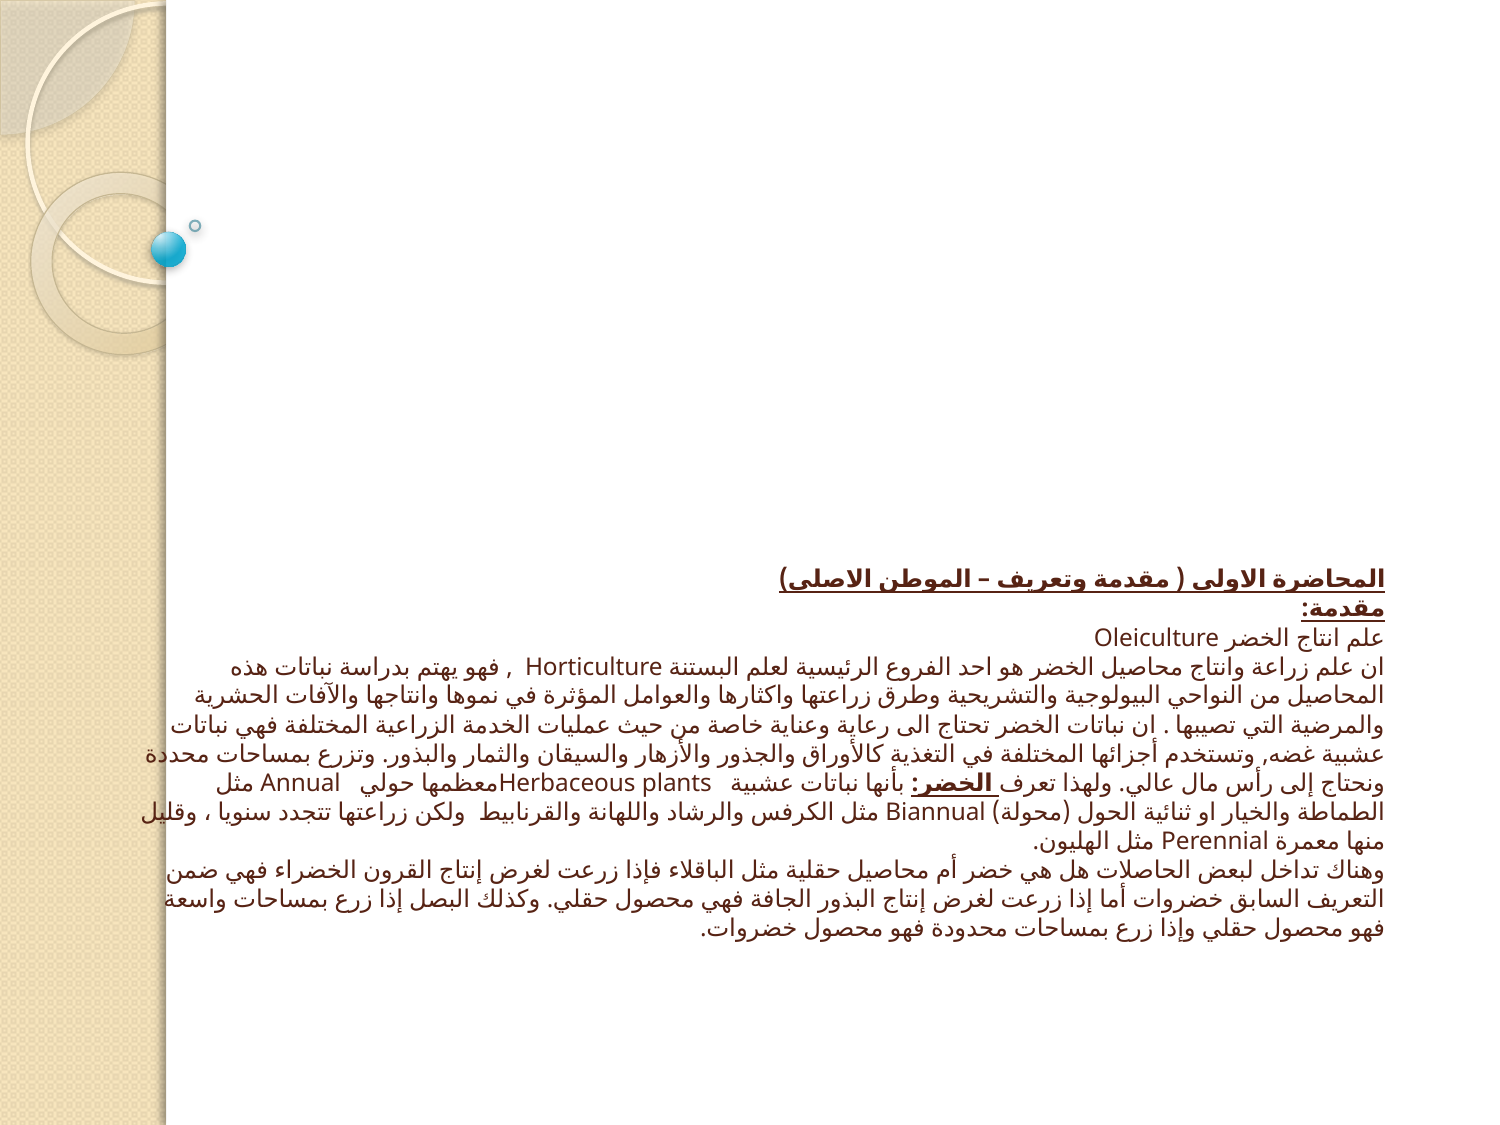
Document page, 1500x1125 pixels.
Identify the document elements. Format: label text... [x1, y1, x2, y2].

title المحاضرة الاولى ( مقدمة وتعريف – الموطن الاصلي) مقدمة: علم انتاج الخضر Oleiculture ان علم زراعة وانتاج محاصيل الخضر هو احد الفروع الرئيسية لعلم البستنة Horticulture , فهو يهتم بدراسة نباتات هذه المحاصيل من النواحي البيولوجية والتشريحية وطرق زراعتها واكثارها والعوامل المؤثرة في نموها وانتاجها والآفات الحشرية والمرضية التي تصيبها . ان نباتات الخضر تحتاج الى رعاية وعناية خاصة من حيث عمليات الخدمة الزراعية المختلفة فهي نباتات عشبية غضه, وتستخدم أجزائها المختلفة في التغذية كالأوراق والجذور والأزهار والسيقان والثمار والبذور. وتزرع بمساحات محددة ونحتاج إلى رأس مال عالي. ولهذا تعرف الخضر: بأنها نباتات عشبية Herbaceous plantsمعظمها حولي Annual مثل الطماطة والخيار او ثنائية الحول (محولة) Biannual مثل الكرفس والرشاد واللهانة والقرنابيط ولكن زراعتها تتجدد سنويا ، وقليل منها معمرة Perennial مثل الهليون. وهناك تداخل لبعض الحاصلات هل هي خضر أم محاصيل حقلية مثل الباقلاء فإذا زرعت لغرض إنتاج القرون الخضراء فهي ضمن التعريف السابق خضروات أما إذا زرعت لغرض إنتاج البذور الجافة فهي محصول حقلي. وكذلك البصل إذا زرع بمساحات واسعة فهو محصول حقلي وإذا زرع بمساحات محدودة فهو محصول خضروات. [112, 350, 1400, 1063]
subtitle [237, 525, 1288, 813]
